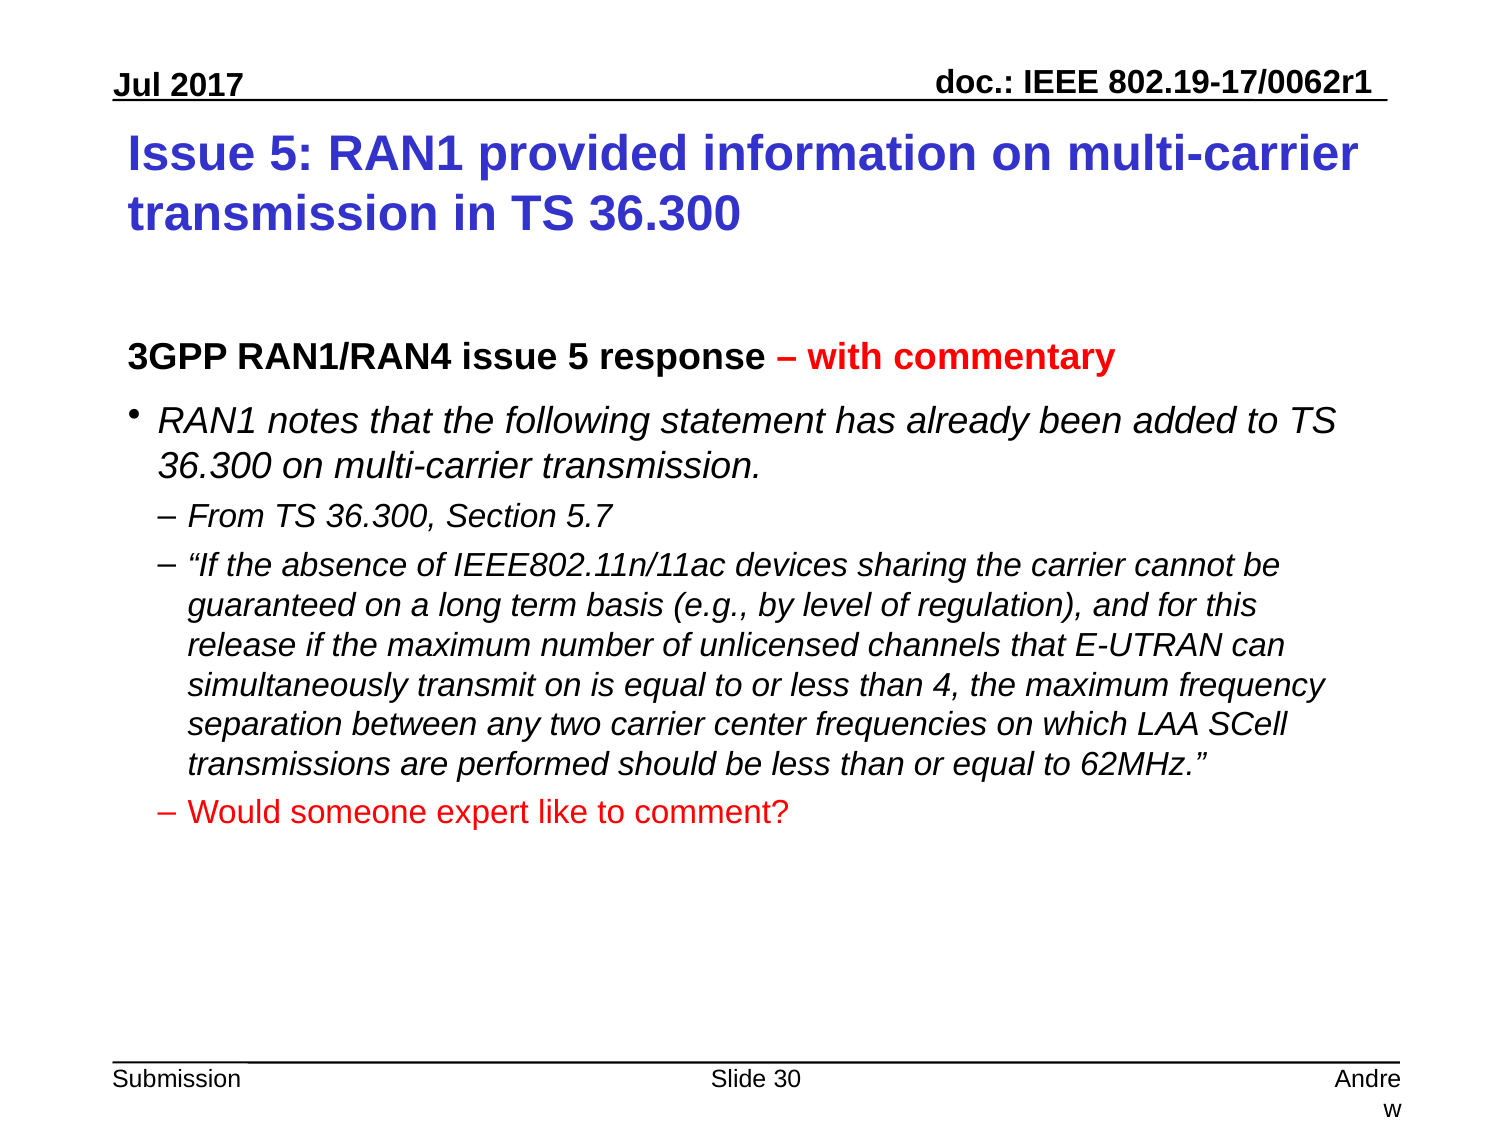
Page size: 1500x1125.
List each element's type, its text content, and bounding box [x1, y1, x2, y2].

list 3GPP RAN1/RAN4 issue 5 response – with commentary RAN1 notes that the following statement has already been added to TS 36.300 on multi-carrier transmission. From TS 36.300, Section 5.7 “If the absence of IEEE802.11n/11ac devices sharing the carrier cannot be guaranteed on a long term basis (e.g., by level of regulation), and for this release if the maximum number of unlicensed channels that E-UTRAN can simultaneously transmit on is equal to or less than 4, the maximum frequency separation between any two carrier center frequencies on which LAA SCell transmissions are performed should be less than or equal to 62MHz.” Would someone expert like to comment? [112, 324, 1388, 1000]
title Issue 5: RAN1 provided information on multi-carrier transmission in TS 36.300 [112, 112, 1388, 288]
footer Andrew Myles, Cisco [1320, 1061, 1402, 1093]
slide_number Slide 30 [709, 1061, 803, 1093]
